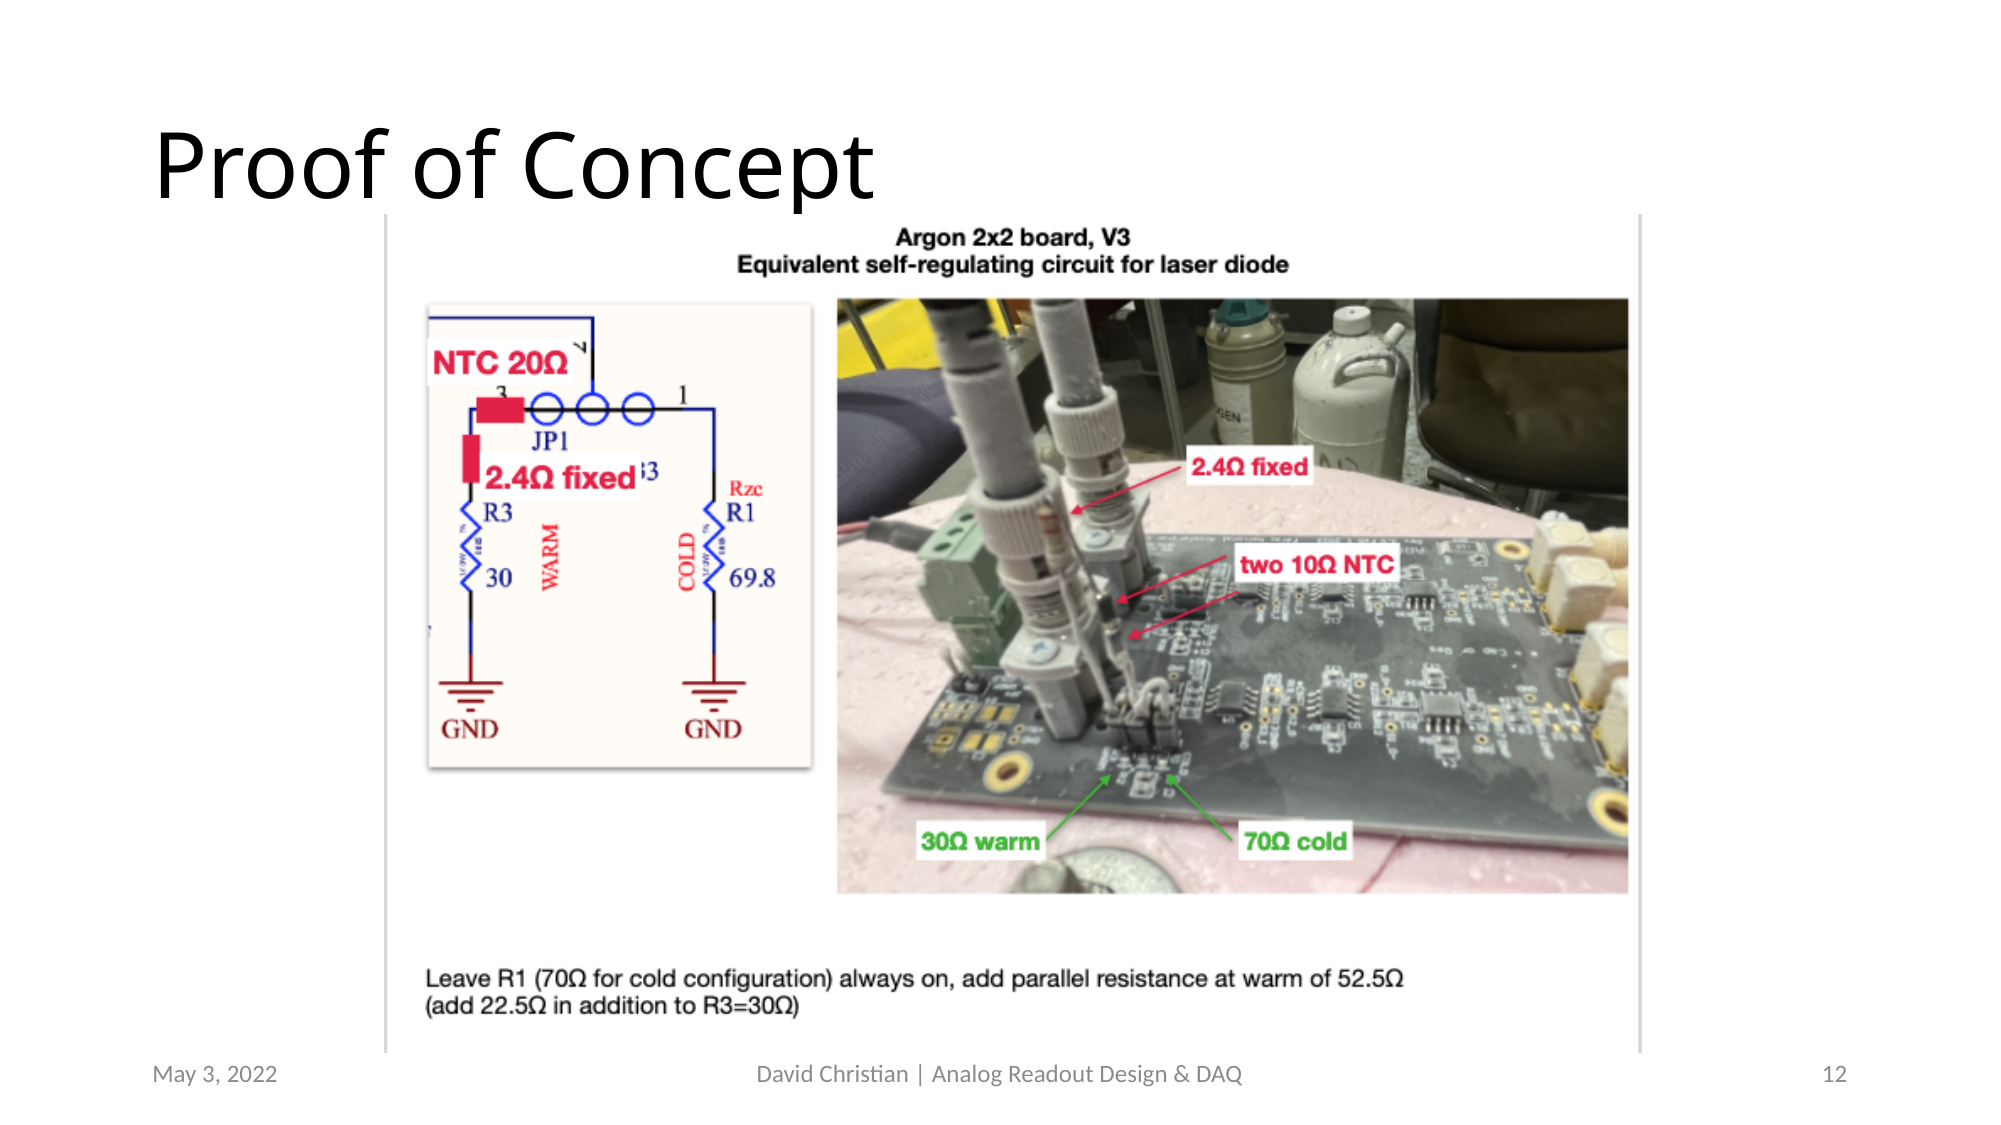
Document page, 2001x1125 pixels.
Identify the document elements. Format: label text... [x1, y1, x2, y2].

title Proof of Concept [137, 59, 1863, 278]
slide_number 12 [1412, 1042, 1863, 1103]
footer David Christian | Analog Readout Design & DAQ [662, 1053, 1338, 1103]
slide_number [137, 1042, 588, 1103]
picture [383, 214, 1642, 1053]
